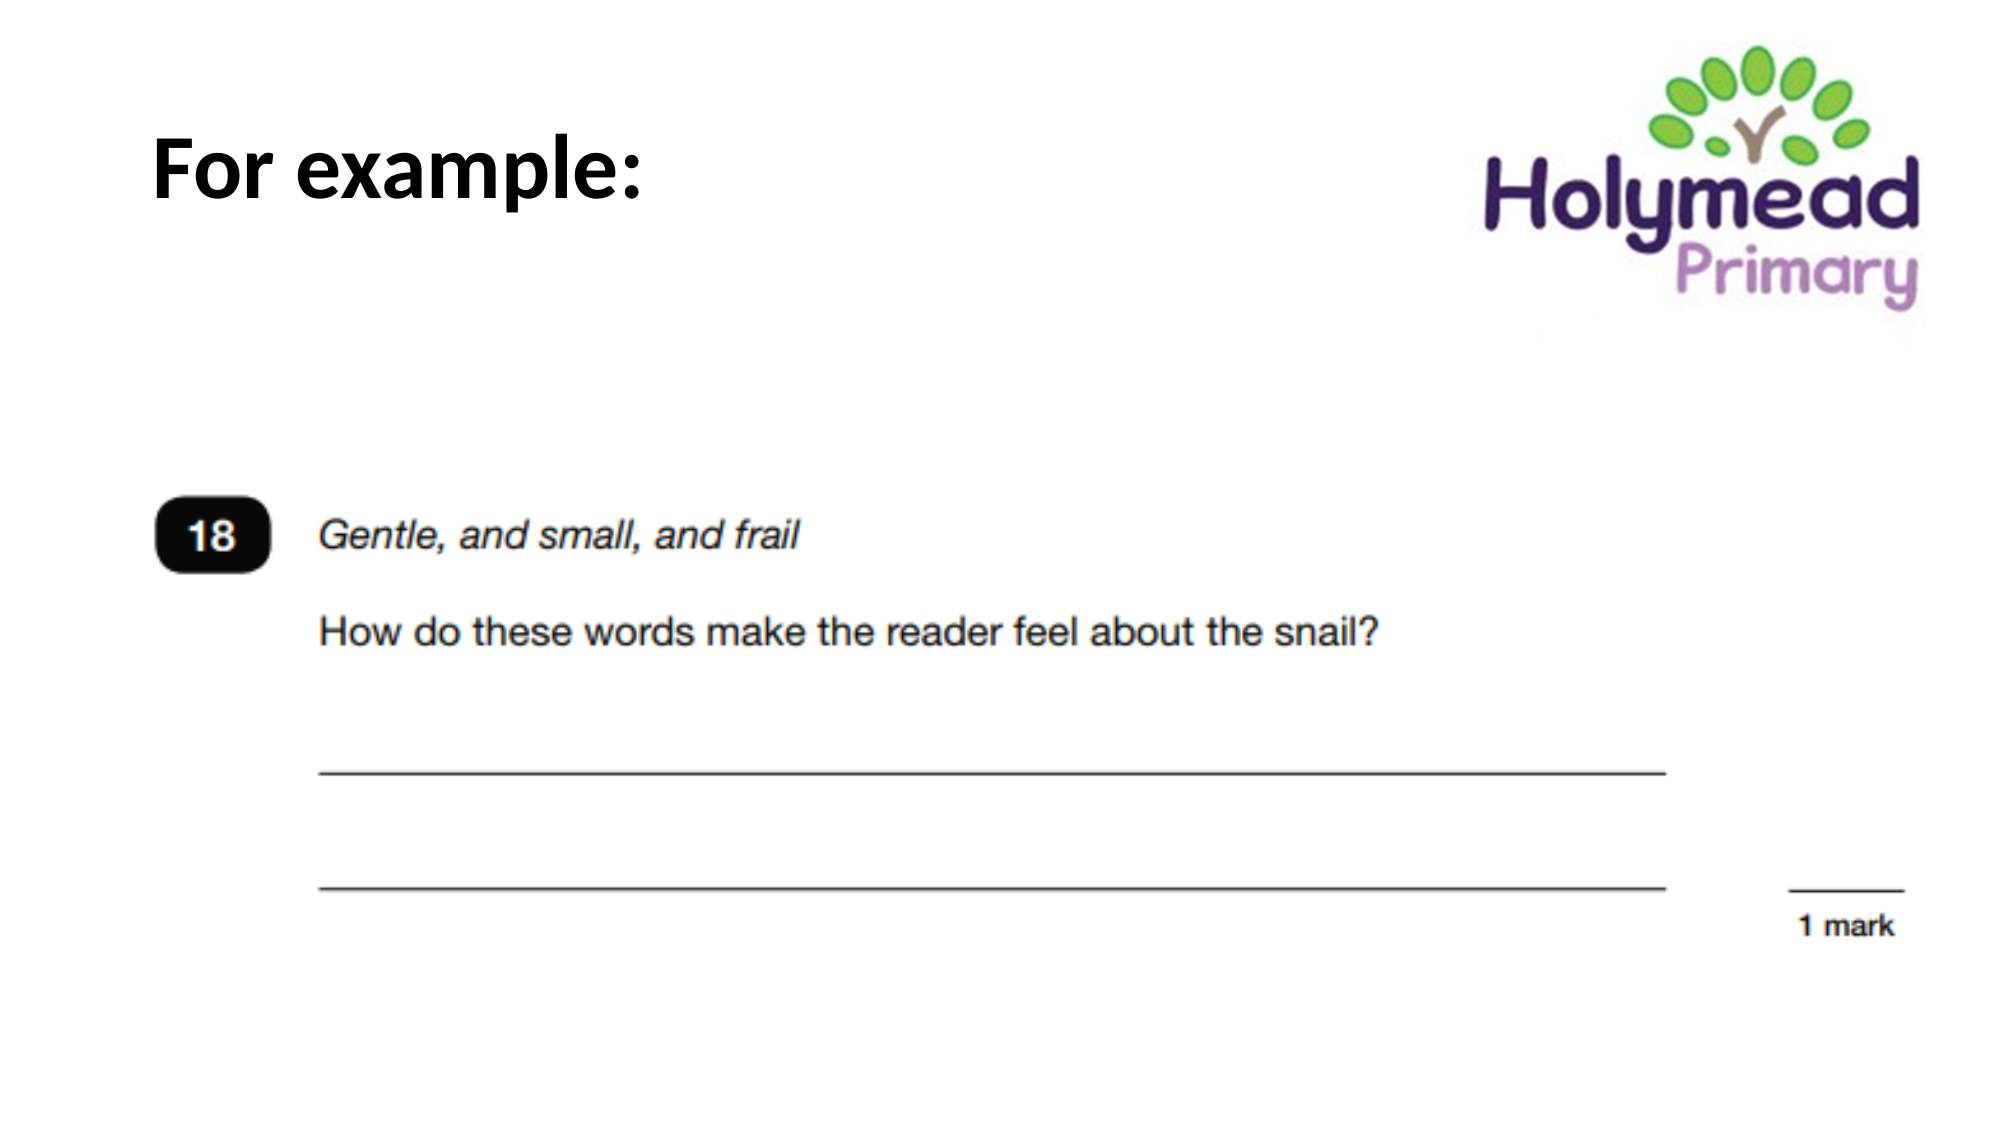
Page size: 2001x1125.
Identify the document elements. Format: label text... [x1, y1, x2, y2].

picture [101, 415, 1954, 1040]
picture [1450, 3, 1954, 360]
title For example: [137, 59, 1450, 278]
